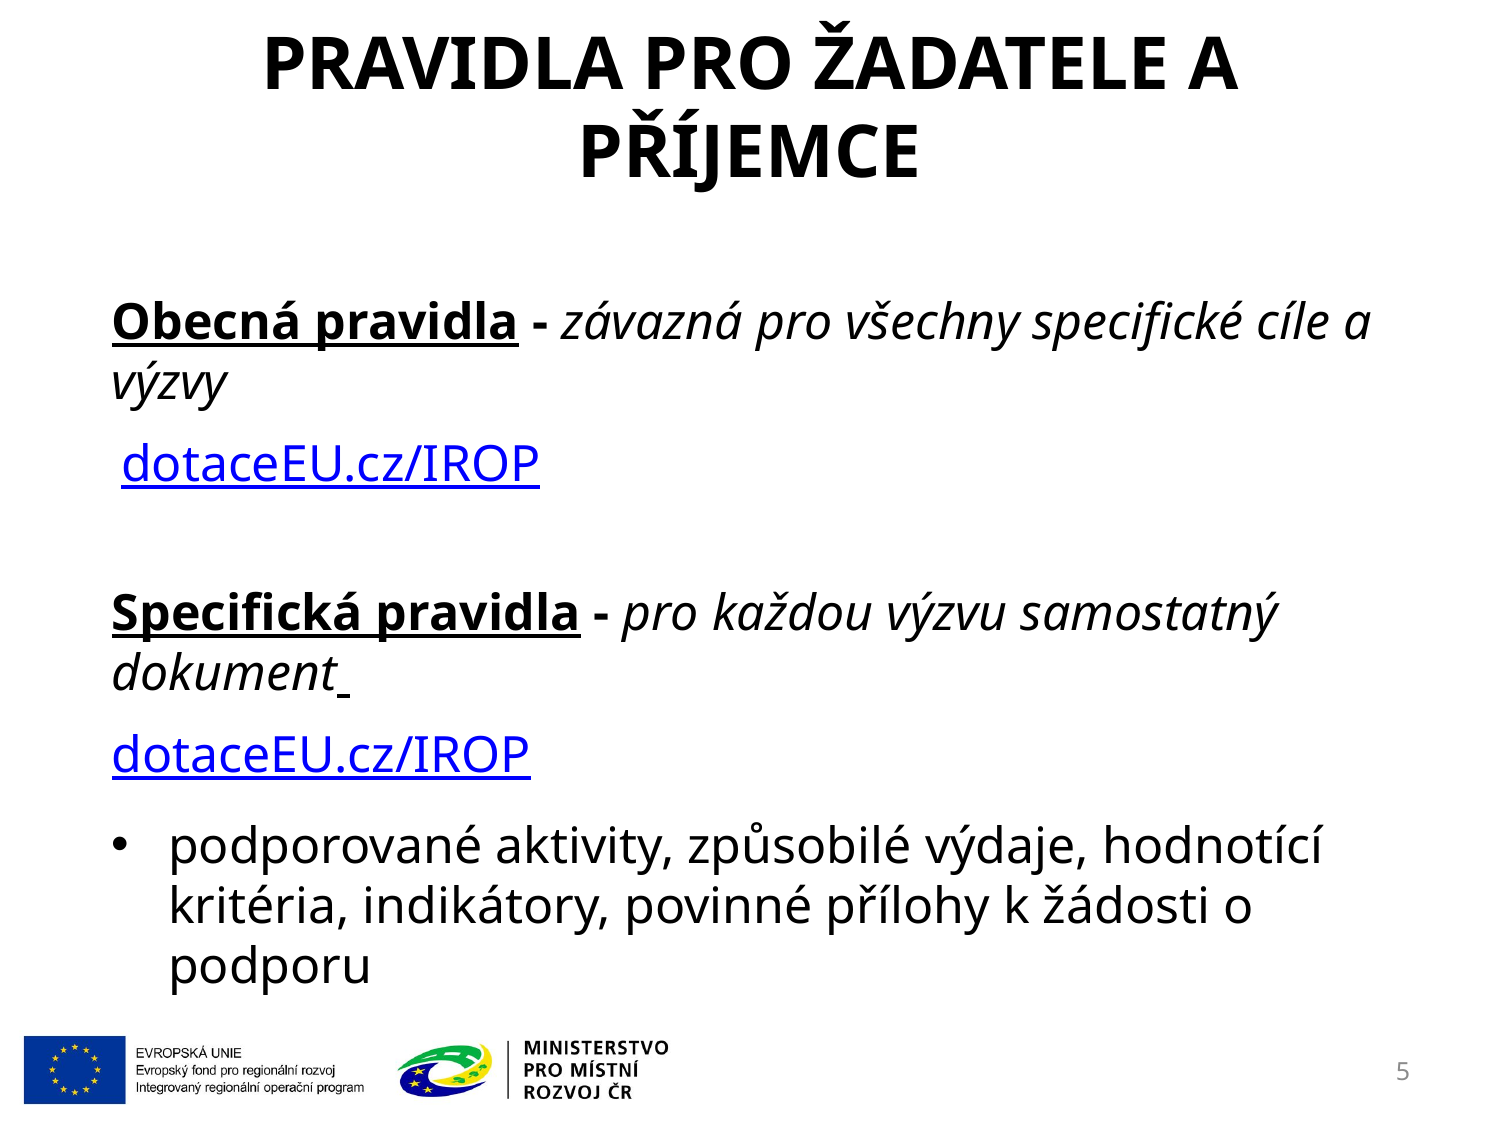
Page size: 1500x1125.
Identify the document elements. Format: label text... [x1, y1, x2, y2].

title Pravidla pro žadatele a příjemce [75, 9, 1425, 199]
picture [0, 1012, 691, 1125]
slide_number 5 [1074, 1042, 1425, 1103]
list Obecná pravidla - závazná pro všechny specifické cíle a výzvy dotaceEU.cz/IROP Specifická pravidla - pro každou výzvu samostatný dokument dotaceEU.cz/IROP podporované aktivity, způsobilé výdaje, hodnotící kritéria, indikátory, povinné přílohy k žádosti o podporu [31, 199, 1460, 1002]
